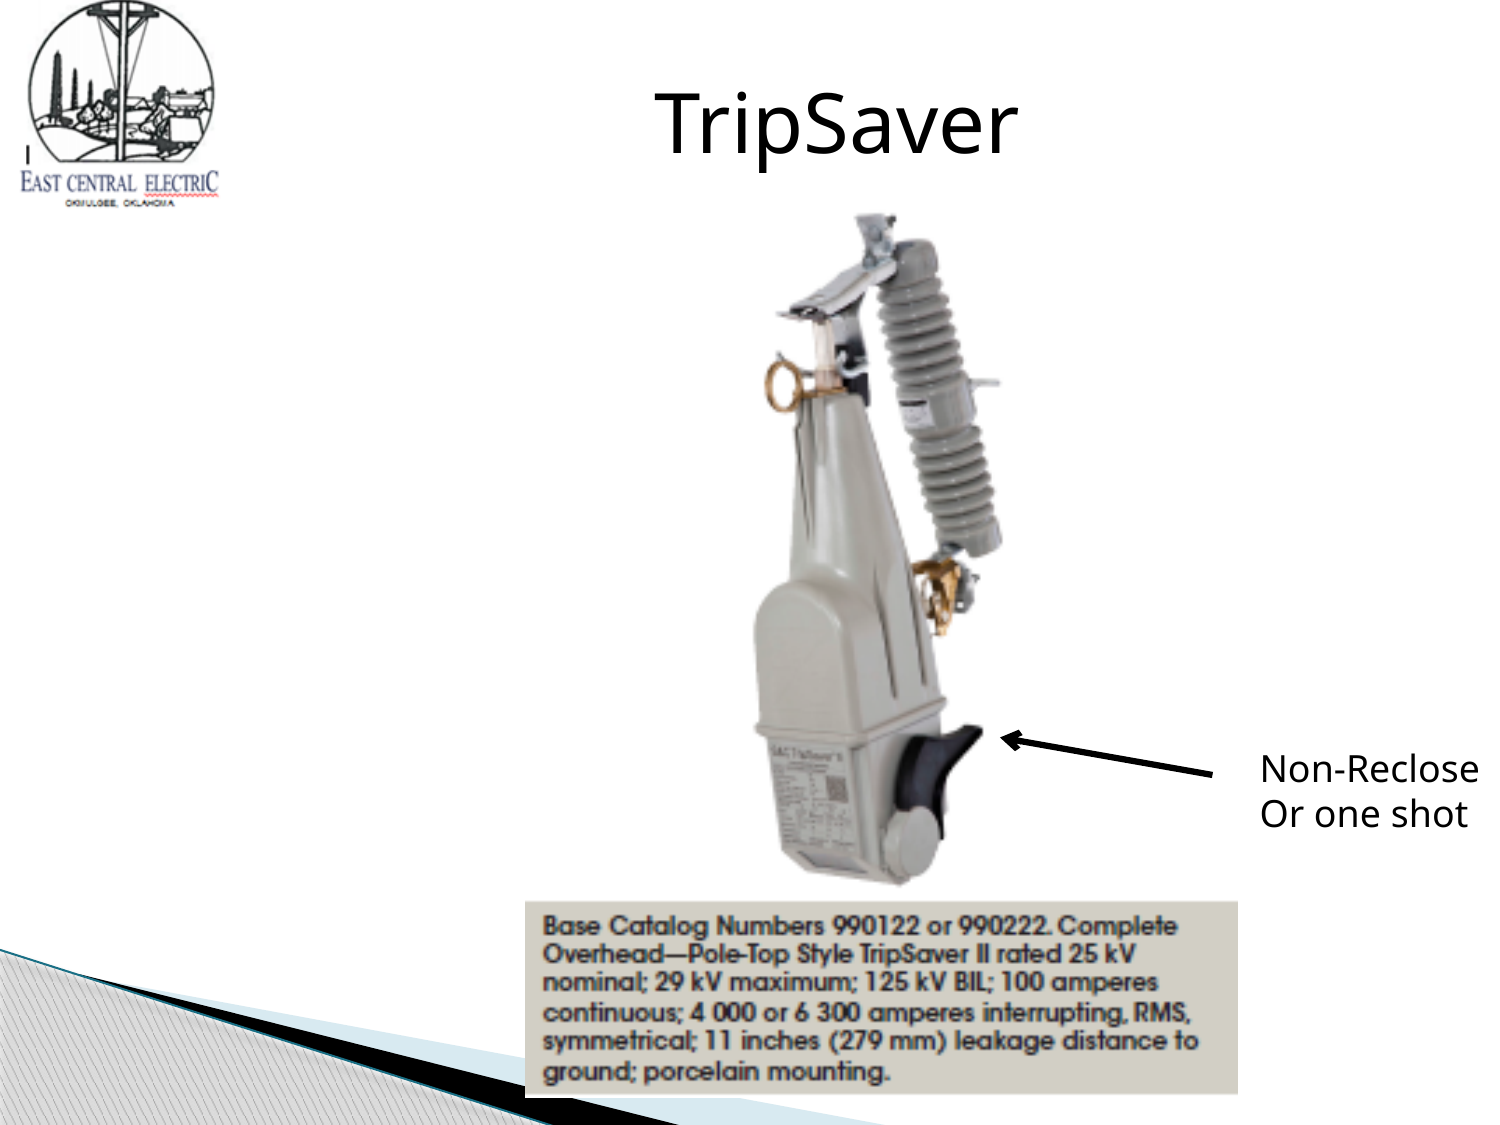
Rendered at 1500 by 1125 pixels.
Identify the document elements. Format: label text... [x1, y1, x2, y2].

picture [524, 205, 1238, 1098]
text_box Non-Reclose Or one shot [1244, 737, 1496, 843]
picture [0, 0, 230, 213]
text_box TripSaver [312, 62, 1363, 178]
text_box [999, 737, 1213, 776]
